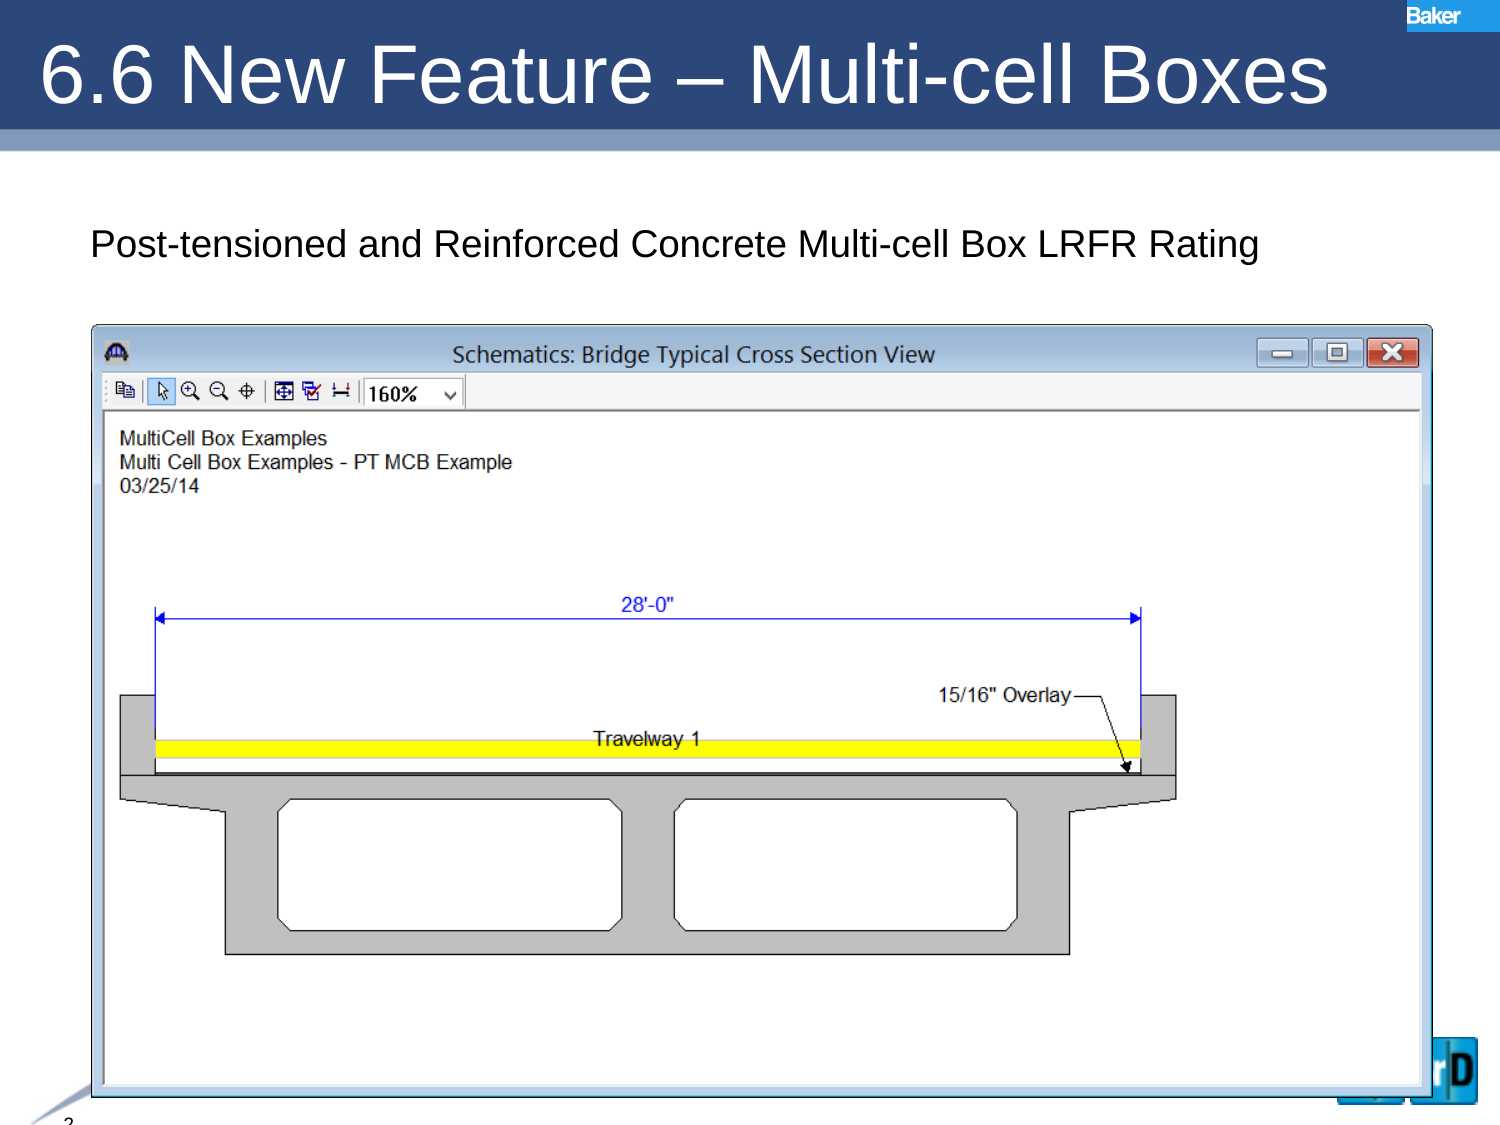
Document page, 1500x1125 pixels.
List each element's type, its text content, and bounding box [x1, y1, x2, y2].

text_box Post-tensioned and Reinforced Concrete Multi-cell Box LRFR Rating [74, 174, 1438, 350]
picture [0, 0, 1500, 1125]
title 6.6 New Feature – Multi-cell Boxes [24, 12, 1450, 200]
